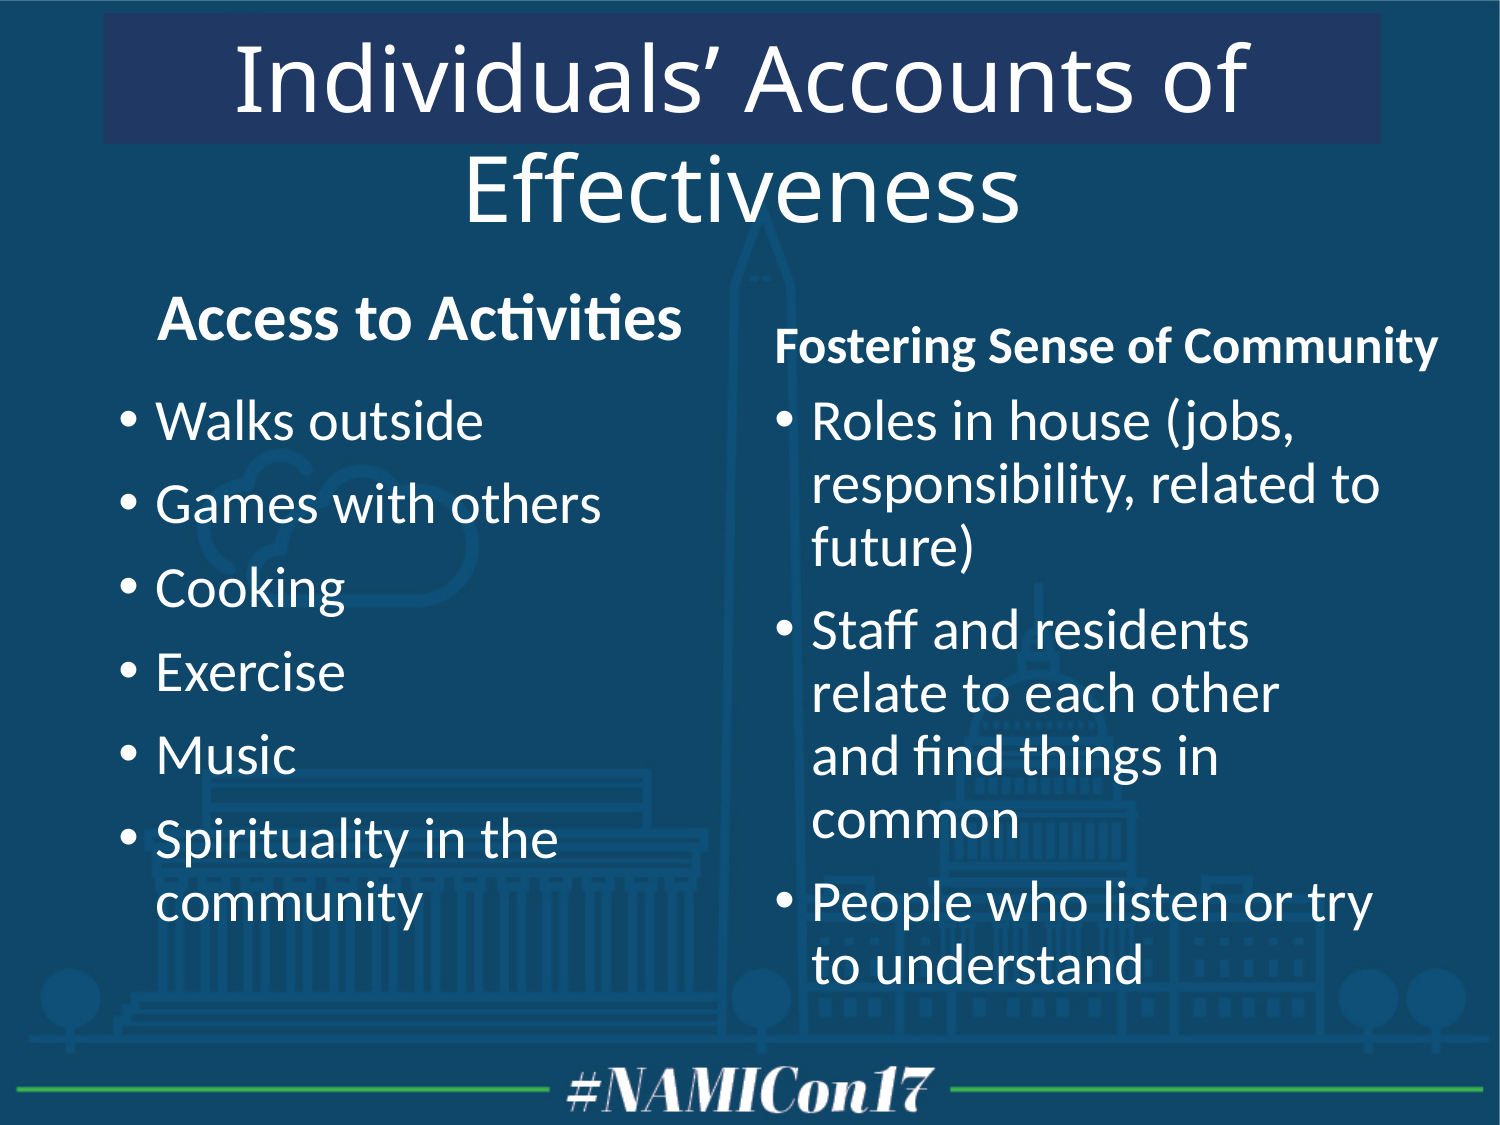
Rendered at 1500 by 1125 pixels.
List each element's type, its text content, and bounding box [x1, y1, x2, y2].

list Walks outside Games with others Cooking Exercise Music Spirituality in the community [103, 382, 738, 1056]
picture [0, 0, 1500, 1125]
text_box Individuals’ Accounts of Effectiveness [103, 13, 1381, 248]
list Access to Activities [103, 264, 738, 363]
list Roles in house (jobs, responsibility, related to future) Staff and residents relate to each other and find things in common People who listen or try to understand [759, 382, 1398, 1056]
list Fostering Sense of Community [759, 252, 1455, 383]
